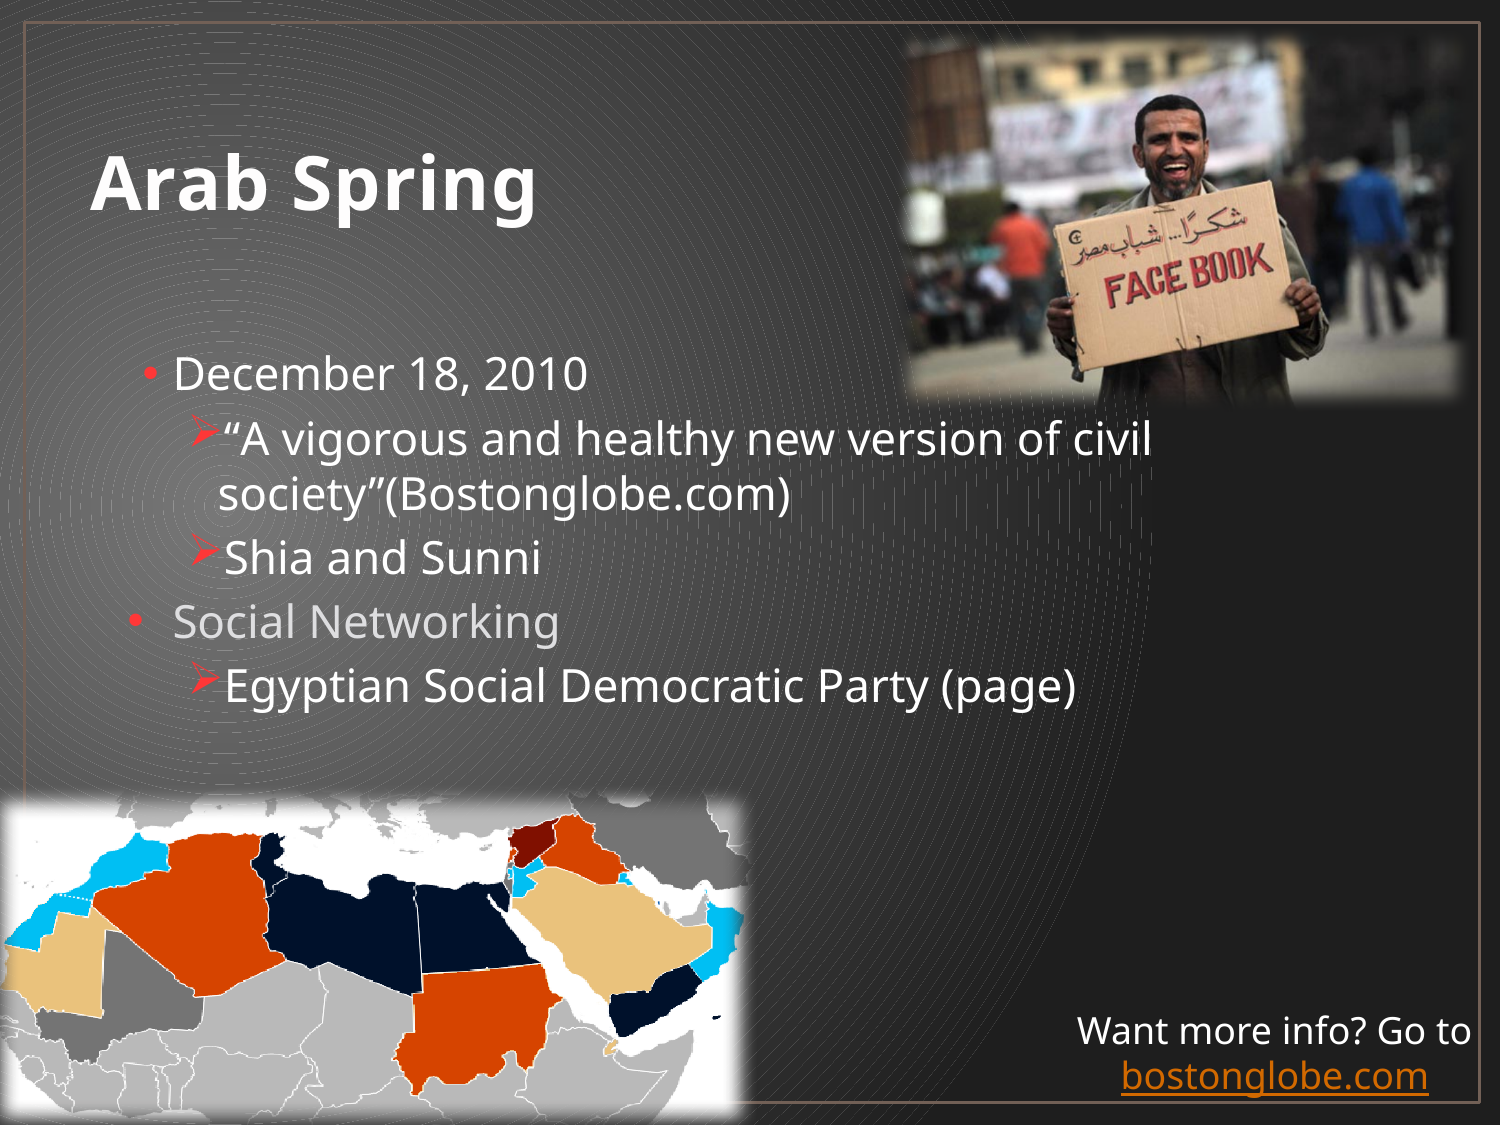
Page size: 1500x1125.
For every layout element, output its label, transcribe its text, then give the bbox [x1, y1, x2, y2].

title Arab Spring [75, 45, 885, 233]
text_box Want more info? Go to bostonglobe.com [1049, 999, 1500, 1111]
picture [892, 24, 1474, 413]
list December 18, 2010 “A vigorous and healthy new version of civil society”(Bostonglobe.com) Shia and Sunni Social Networking Egyptian Social Democratic Party (page) [112, 337, 1328, 904]
picture [0, 785, 757, 1125]
